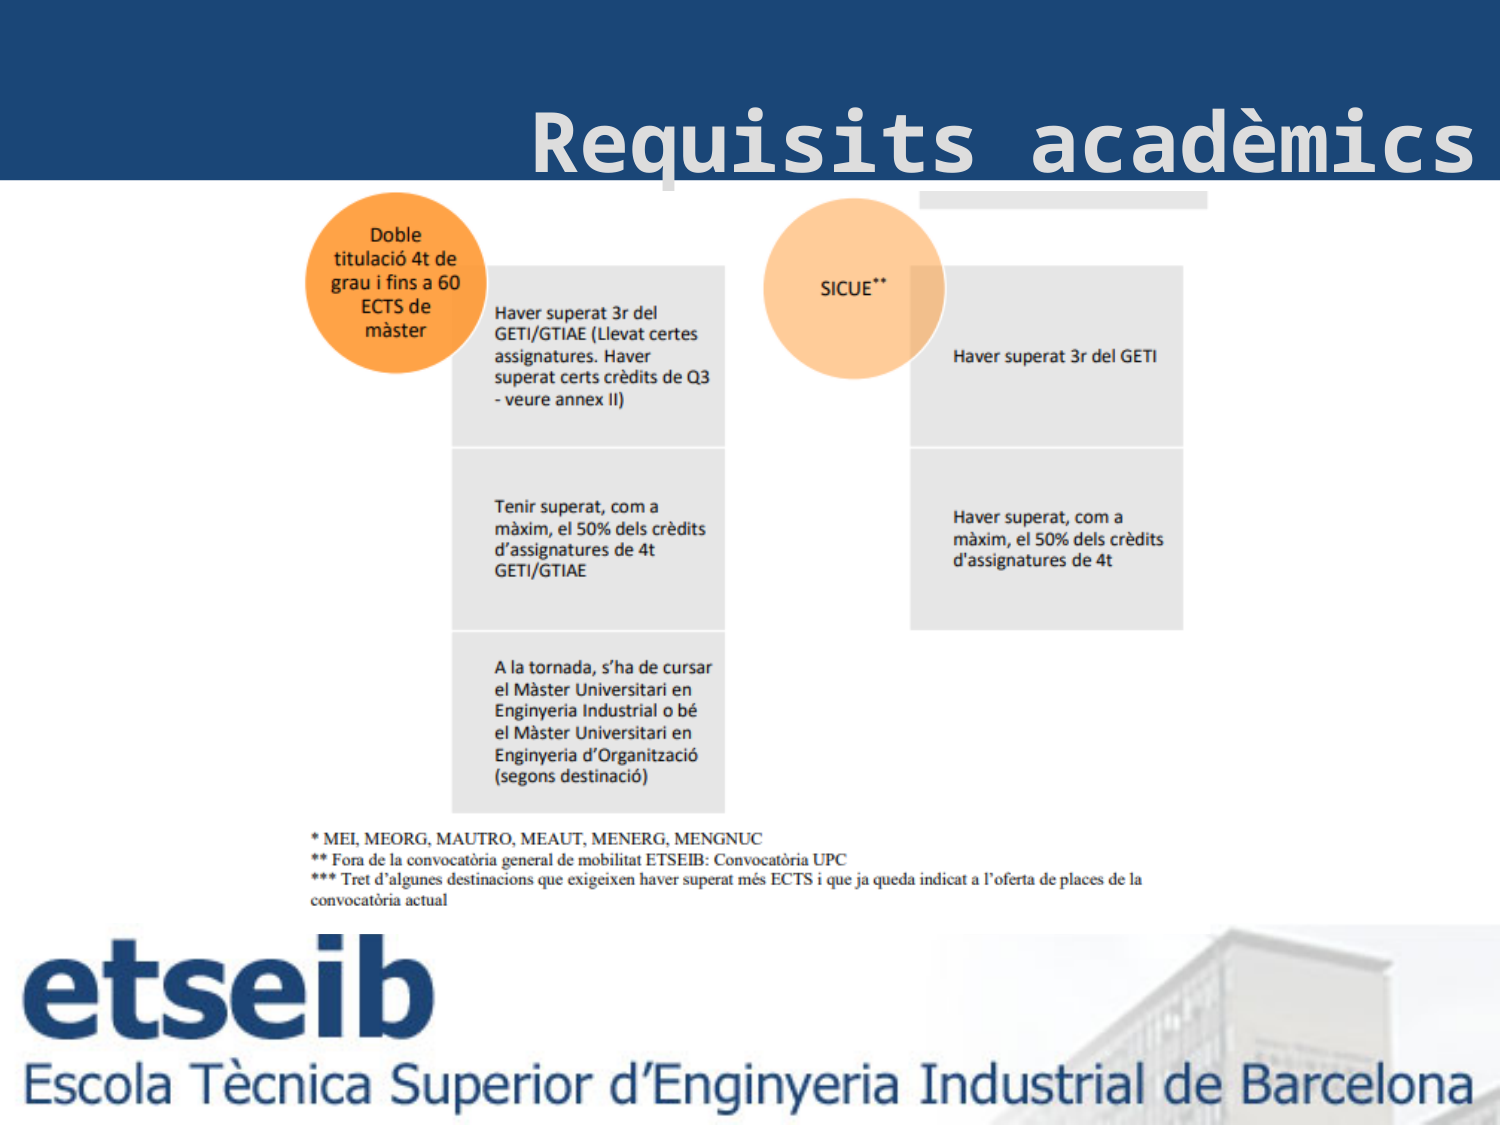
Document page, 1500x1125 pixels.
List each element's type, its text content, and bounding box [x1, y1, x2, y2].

picture [0, 191, 1500, 1125]
text_box Requisits acadèmics [159, 82, 1495, 197]
text_box [0, 0, 1500, 181]
